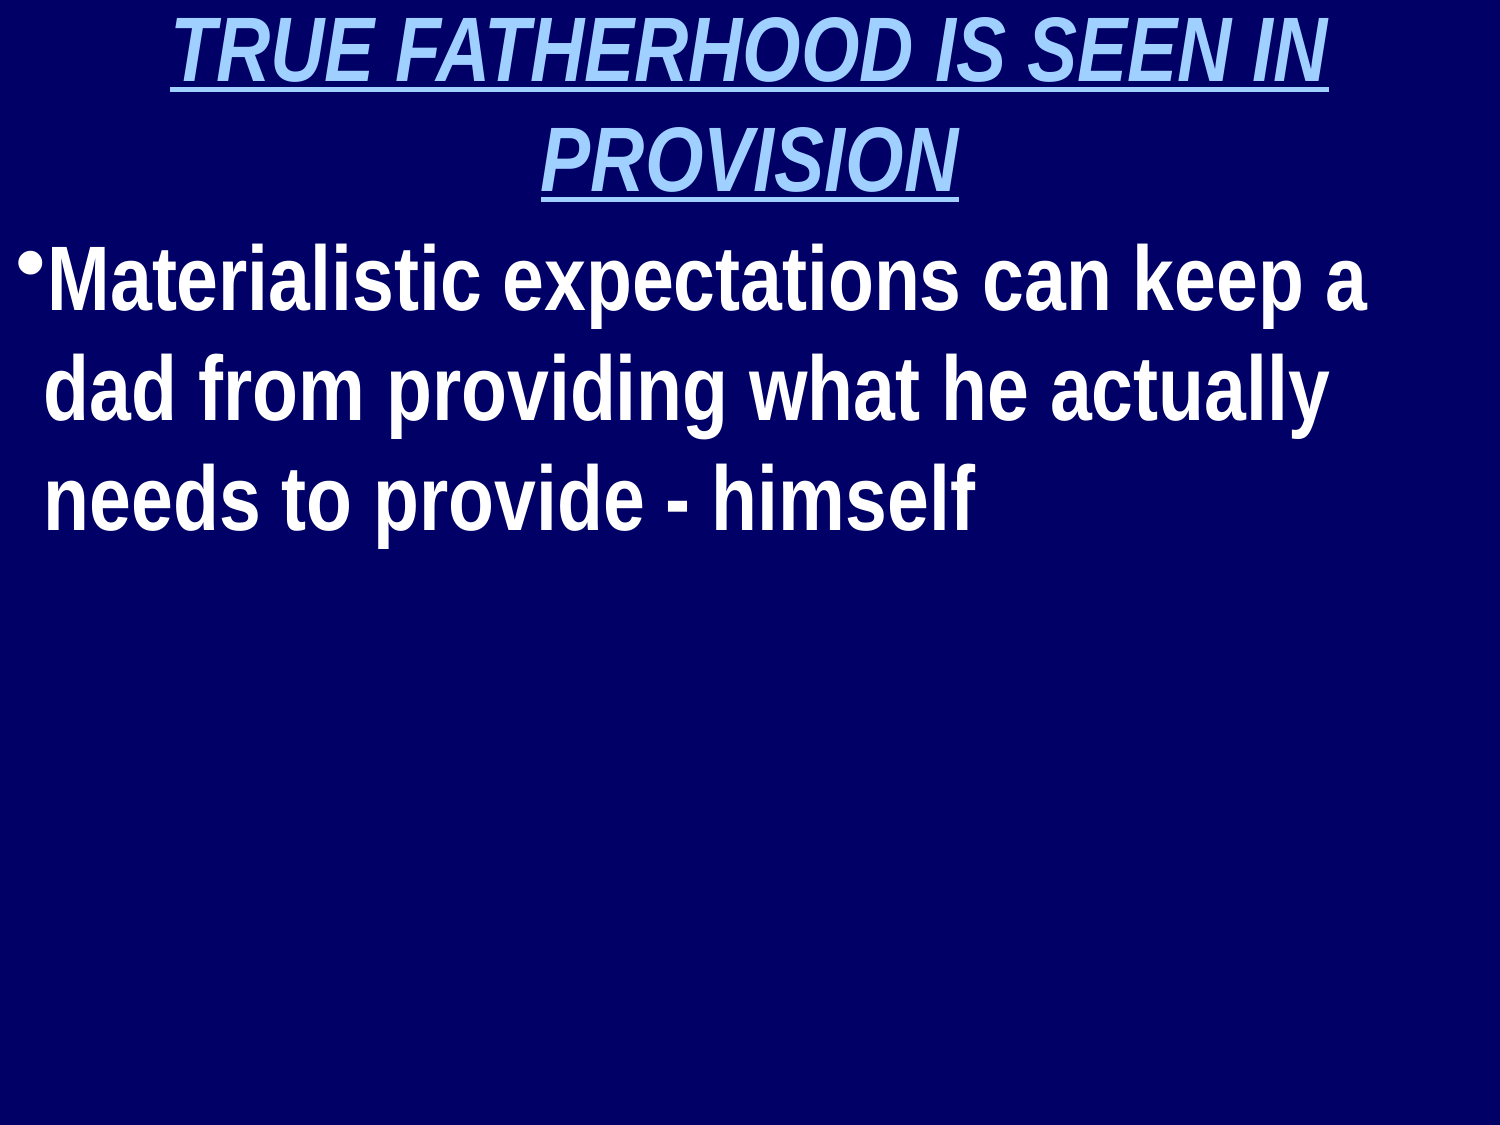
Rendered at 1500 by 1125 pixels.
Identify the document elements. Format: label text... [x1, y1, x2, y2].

list Materialistic expectations can keep a dad from providing what he actually needs to provide - himself [0, 211, 1500, 1125]
title TRUE FATHERHOOD IS SEEN IN PROVISION [0, 0, 1500, 210]
